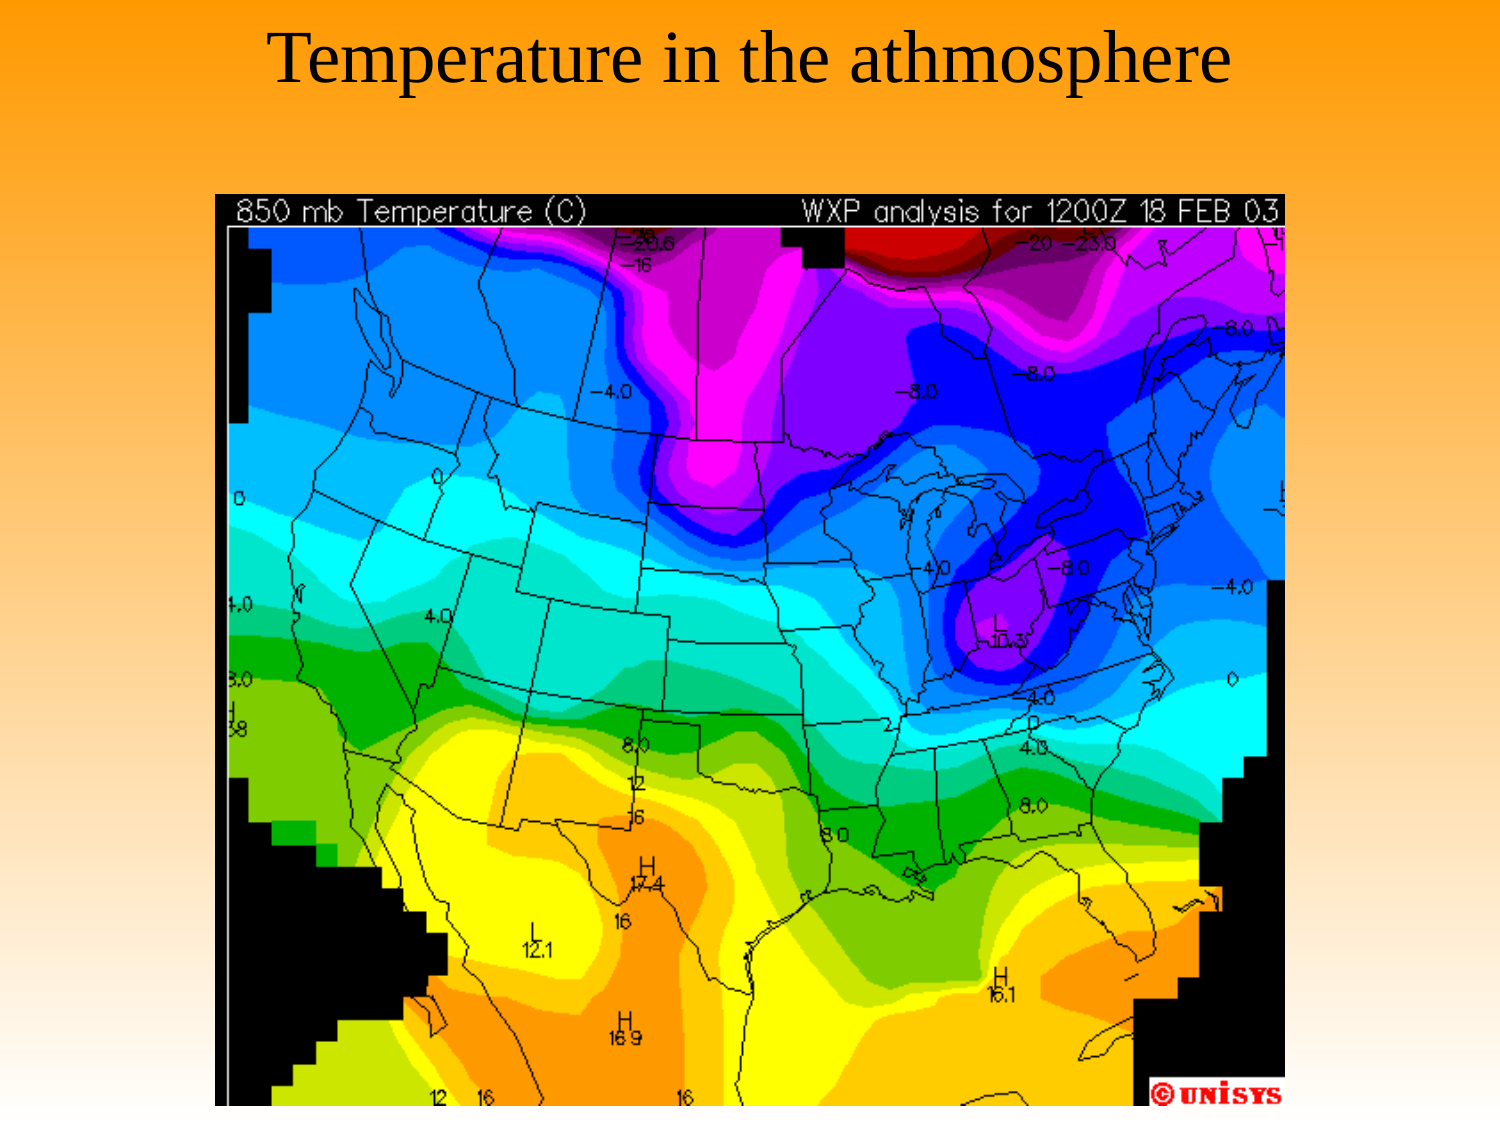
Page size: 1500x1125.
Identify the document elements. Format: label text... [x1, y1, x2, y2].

text_box Temperature in the athmosphere [251, 0, 1249, 105]
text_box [214, 194, 1286, 1107]
